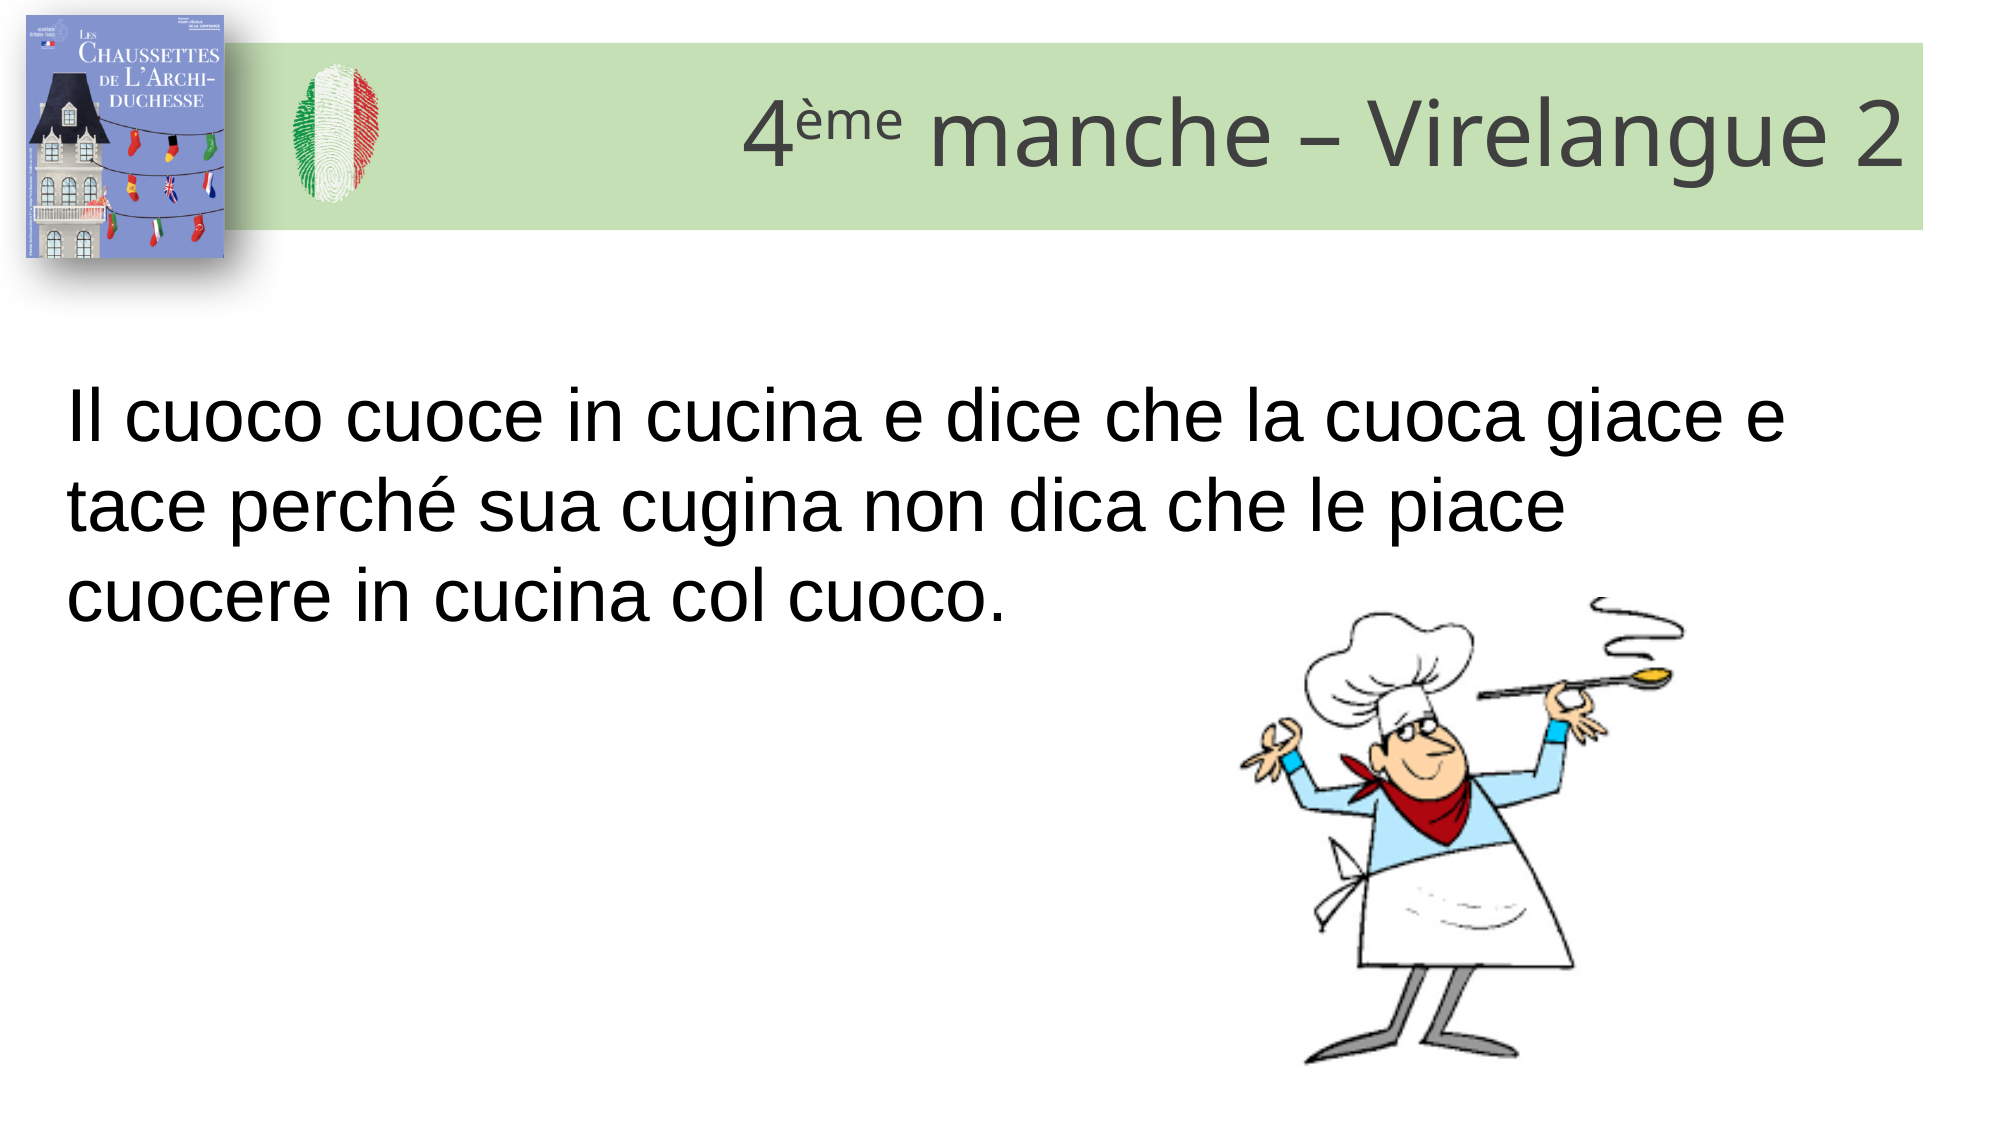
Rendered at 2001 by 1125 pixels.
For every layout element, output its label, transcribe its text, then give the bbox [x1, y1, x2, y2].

text_box Il cuoco cuoce in cucina e dice che la cuoca giace e tace perché sua cugina non dica che le piace cuocere in cucina col cuoco. [51, 359, 1824, 645]
picture [1153, 597, 1758, 1071]
title 4ème manche – Virelangue 2 [271, 42, 1923, 231]
picture [291, 63, 379, 203]
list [26, 15, 224, 258]
